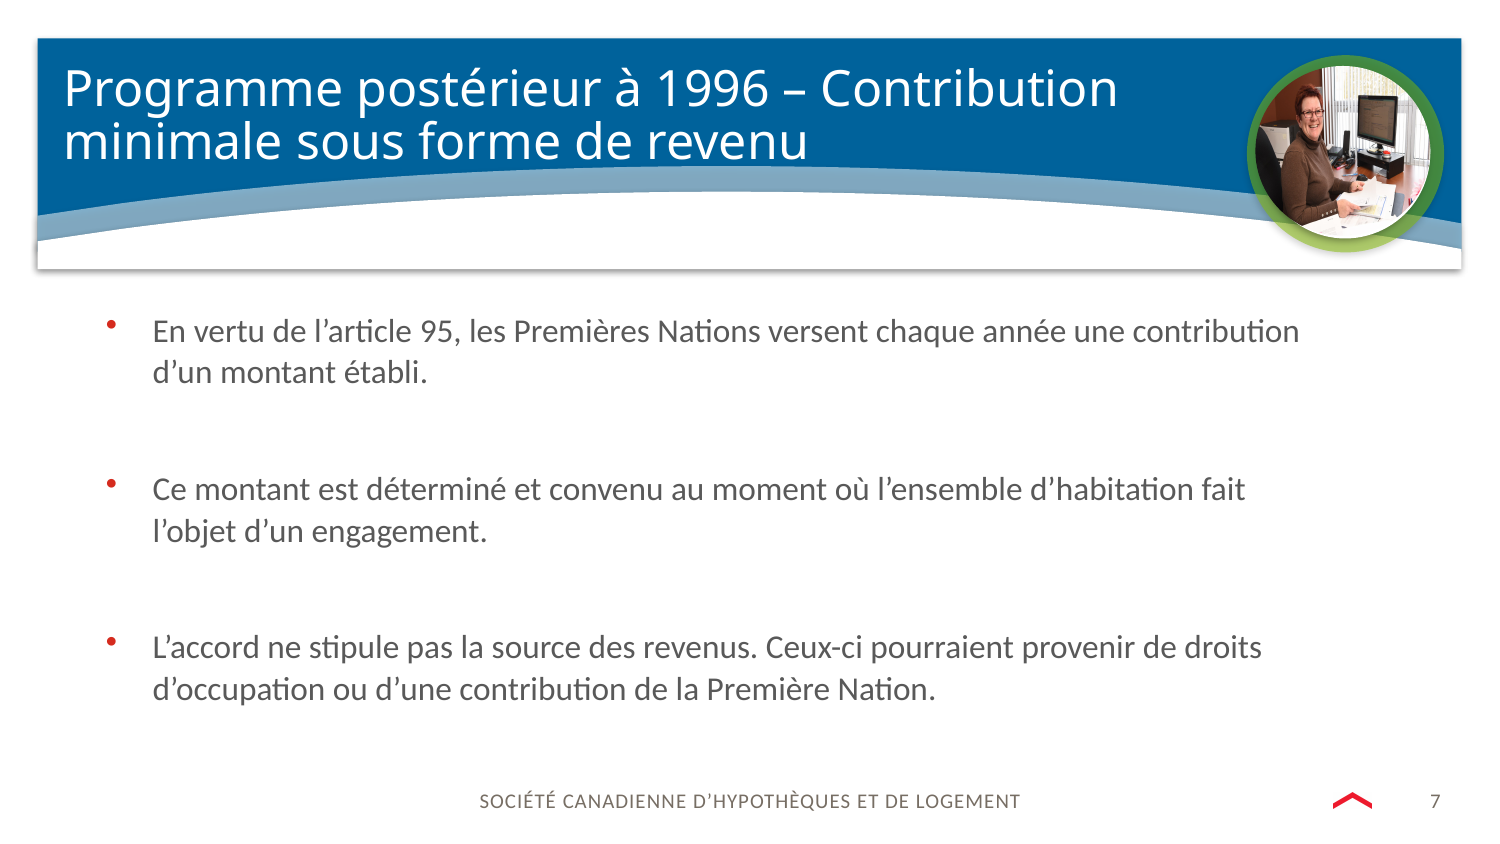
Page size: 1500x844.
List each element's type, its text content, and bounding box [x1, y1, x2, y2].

slide_number 7 [1371, 757, 1456, 844]
picture [1338, 792, 1371, 809]
list En vertu de l’article 95, les Premières Nations versent chaque année une contribution d’un montant établi. Ce montant est déterminé et convenu au moment où l’ensemble d’habitation fait l’objet d’un engagement. L’accord ne stipule pas la source des revenus. Ceux-ci pourraient provenir de droits d’occupation ou d’une contribution de la Première Nation. [91, 299, 1338, 844]
title Programme postérieur à 1996 – Contribution minimale sous forme de revenu [48, 75, 1228, 211]
picture [1255, 65, 1431, 236]
